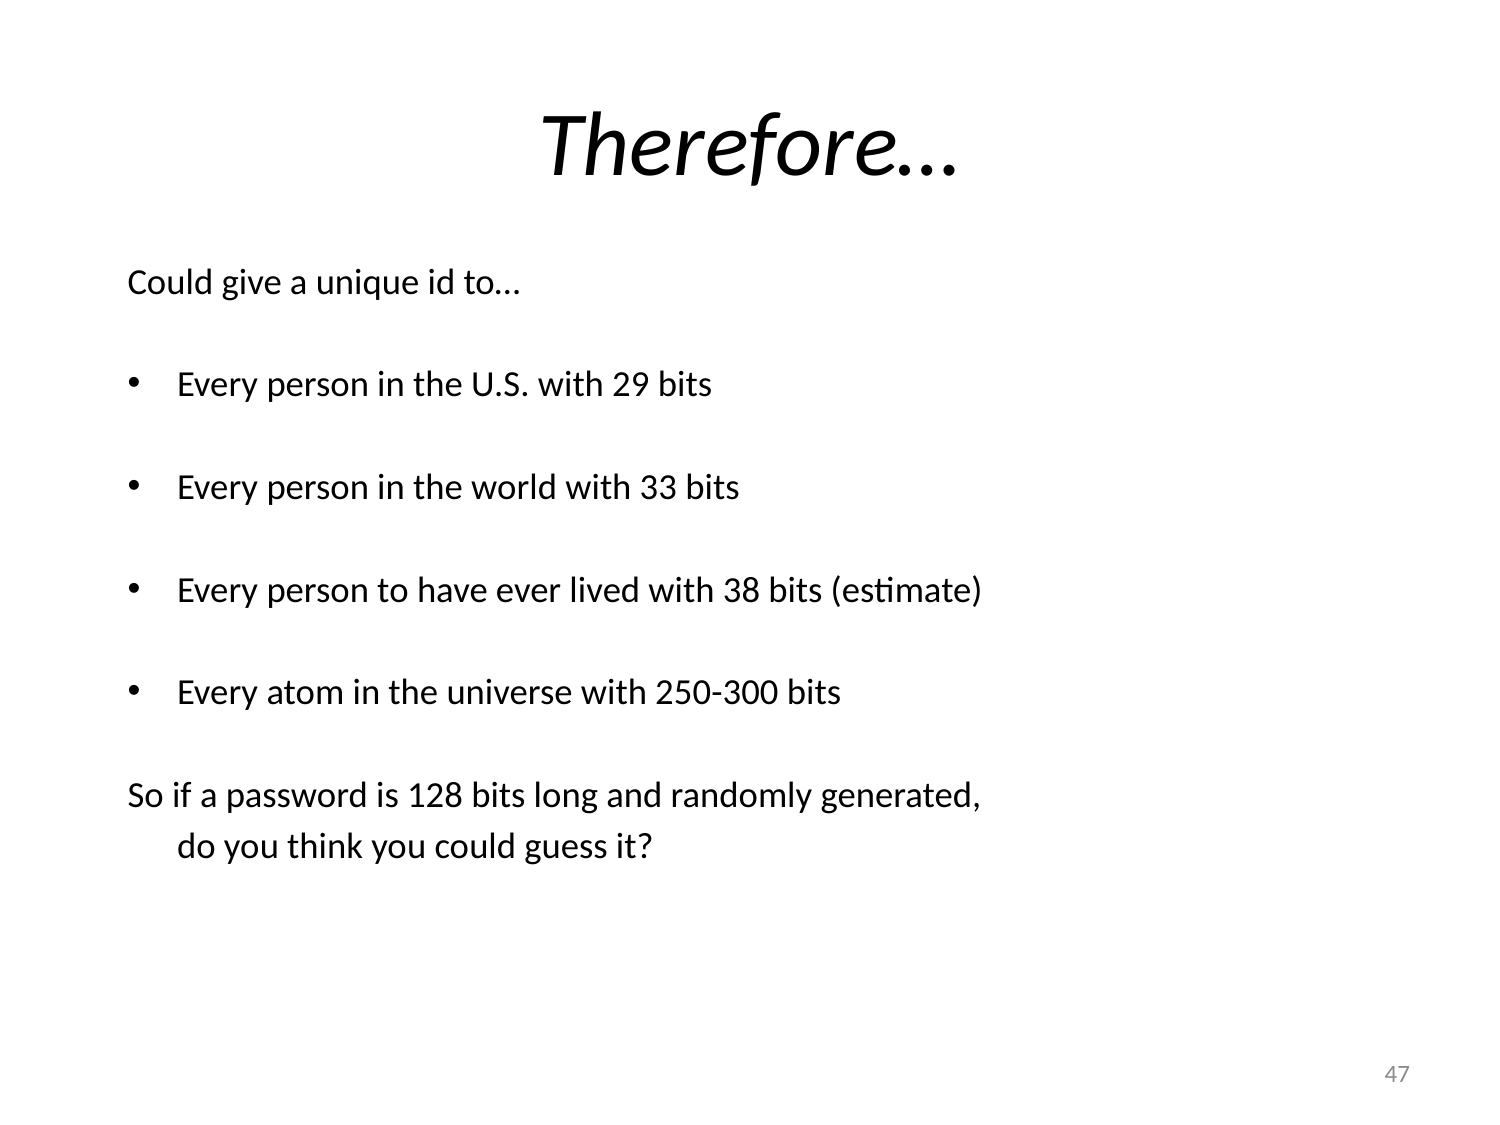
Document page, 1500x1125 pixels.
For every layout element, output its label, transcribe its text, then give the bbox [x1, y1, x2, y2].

slide_number 47 [1074, 1042, 1425, 1103]
title Therefore… [75, 45, 1425, 233]
list Could give a unique id to… Every person in the U.S. with 29 bits Every person in the world with 33 bits Every person to have ever lived with 38 bits (estimate) Every atom in the universe with 250-300 bits So if a password is 128 bits long and randomly generated, do you think you could guess it? [112, 249, 1388, 988]
